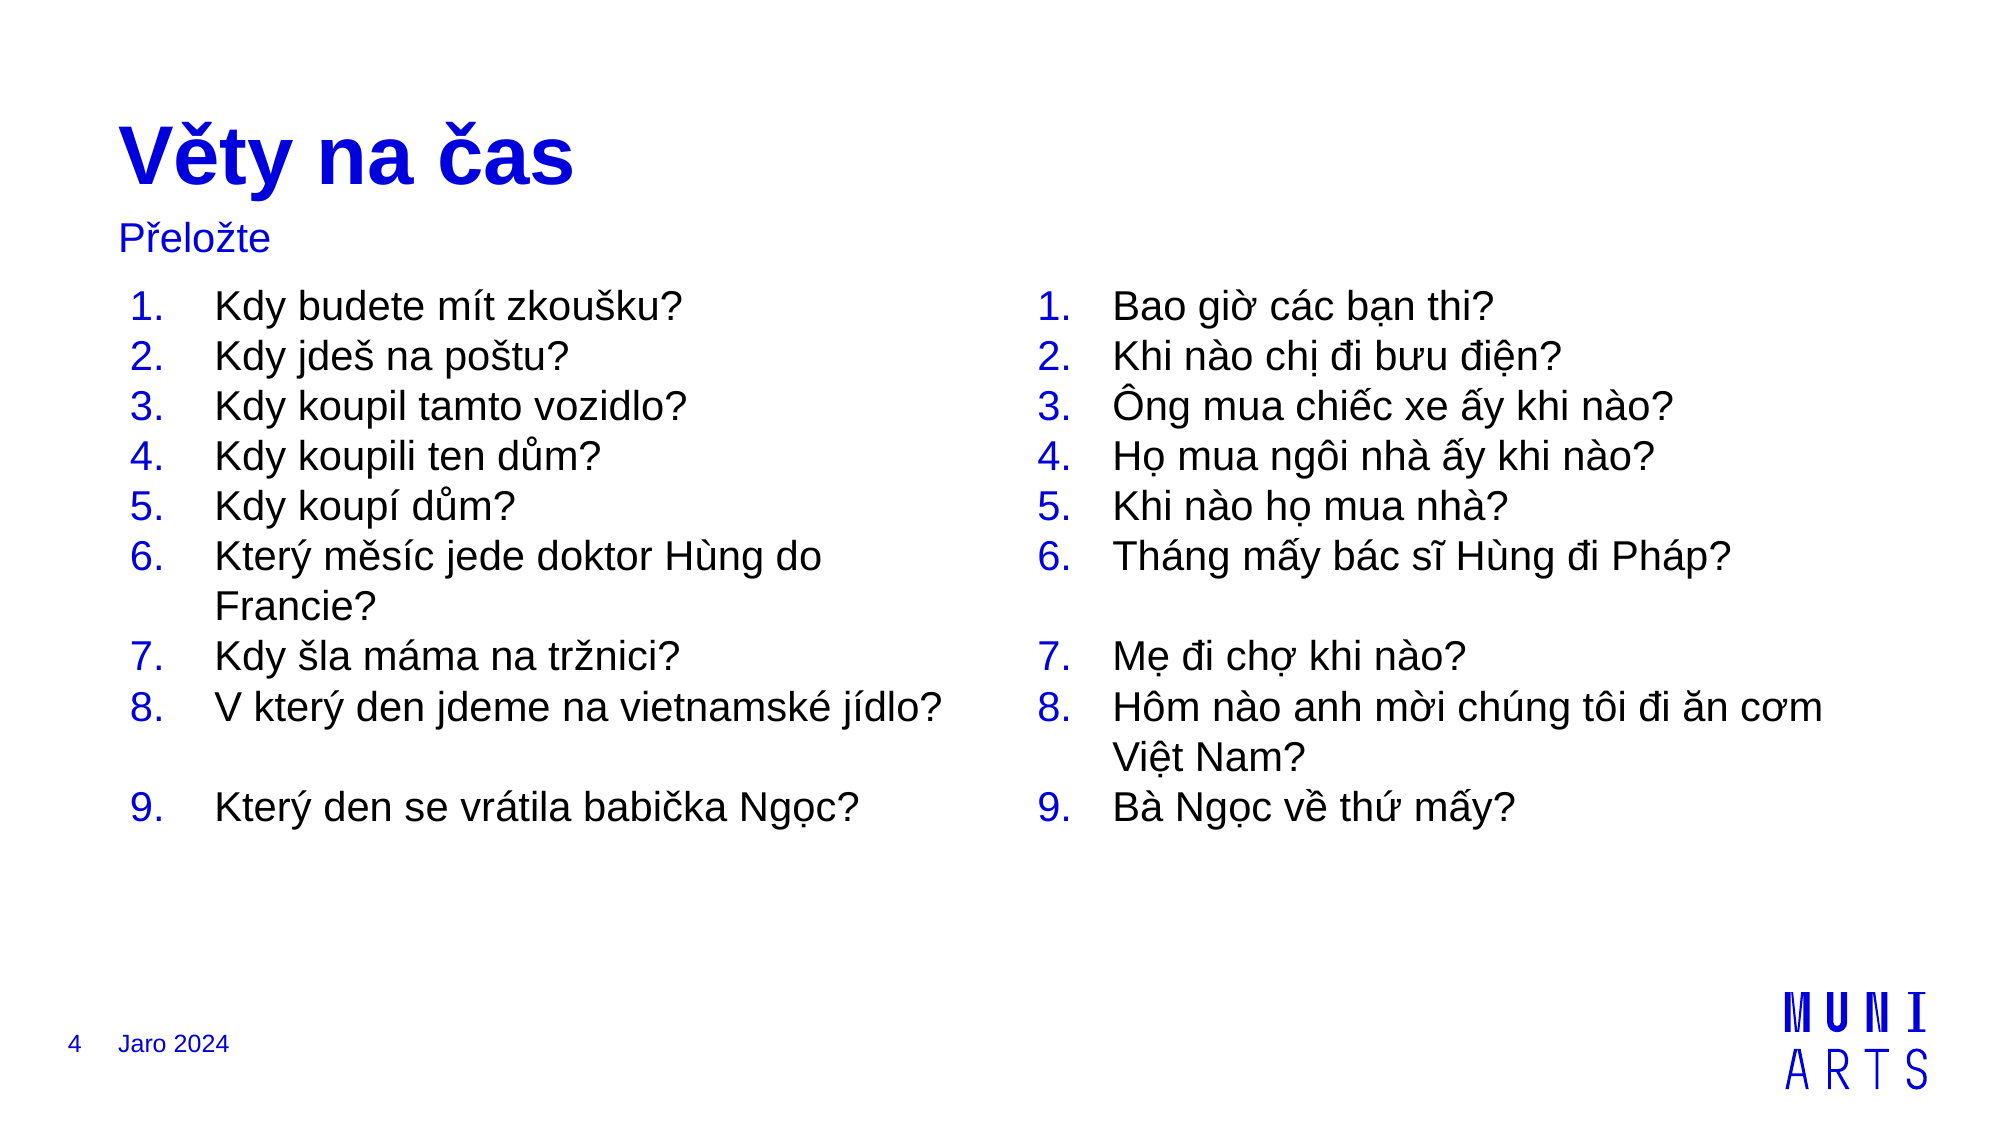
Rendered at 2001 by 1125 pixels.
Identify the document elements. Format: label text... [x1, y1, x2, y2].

footer Jaro 2024 [118, 1021, 1418, 1063]
title Věty na čas [118, 118, 1883, 193]
list Kdy budete mít zkoušku? Kdy jdeš na poštu? Kdy koupil tamto vozidlo? Kdy koupili ten dům? Kdy koupí dům? Který měsíc jede doktor Hùng do Francie? Kdy šla máma na tržnici? V který den jdeme na vietnamské jídlo? Který den se vrátila babička Ngọc? [118, 279, 975, 959]
slide_number 4 [67, 1021, 110, 1063]
list Bao giờ các bạn thi? Khi nào chị đi bưu điện? Ông mua chiếc xe ấy khi nào? Họ mua ngôi nhà ấy khi nào? Khi nào họ mua nhà? Tháng mấy bác sĩ Hùng đi Pháp? Mẹ đi chợ khi nào? Hôm nào anh mời chúng tôi đi ăn cơm Việt Nam? Bà Ngọc về thứ mấy? [1025, 279, 1882, 959]
list Přeložte [118, 212, 975, 258]
